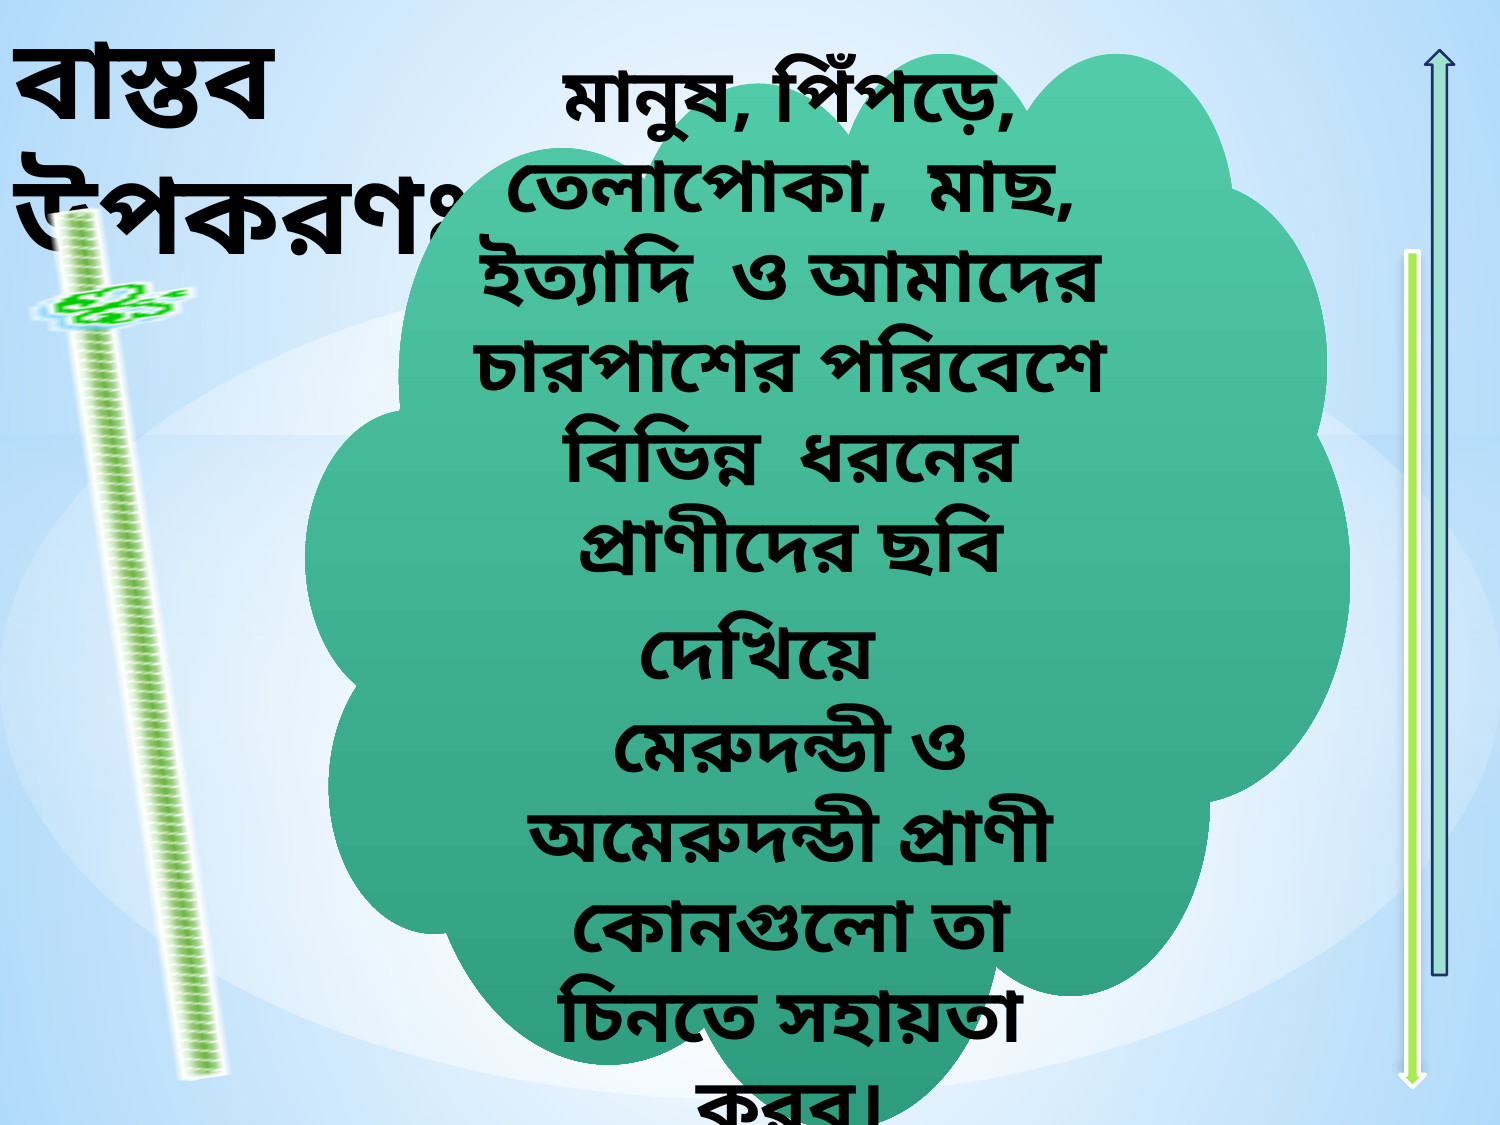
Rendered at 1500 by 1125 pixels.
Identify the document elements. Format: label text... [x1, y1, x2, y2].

text_box [1423, 49, 1456, 977]
text_box মানুষ, পিঁপড়ে, তেলাপোকা, মাছ, ইত্যাদি ও আমাদের চারপাশের পরিবেশে বিভিন্ন ধরনের প্রাণীদের ছবি দেখিয়ে মেরুদন্ডী ও অমেরুদন্ডী প্রাণী কোনগুলো তা চিনতে সহায়তা করব। [305, 53, 1351, 1125]
picture [0, 193, 607, 1087]
text_box [1398, 249, 1427, 1090]
text_box বাস্তব উপকরণঃ [0, 0, 613, 285]
